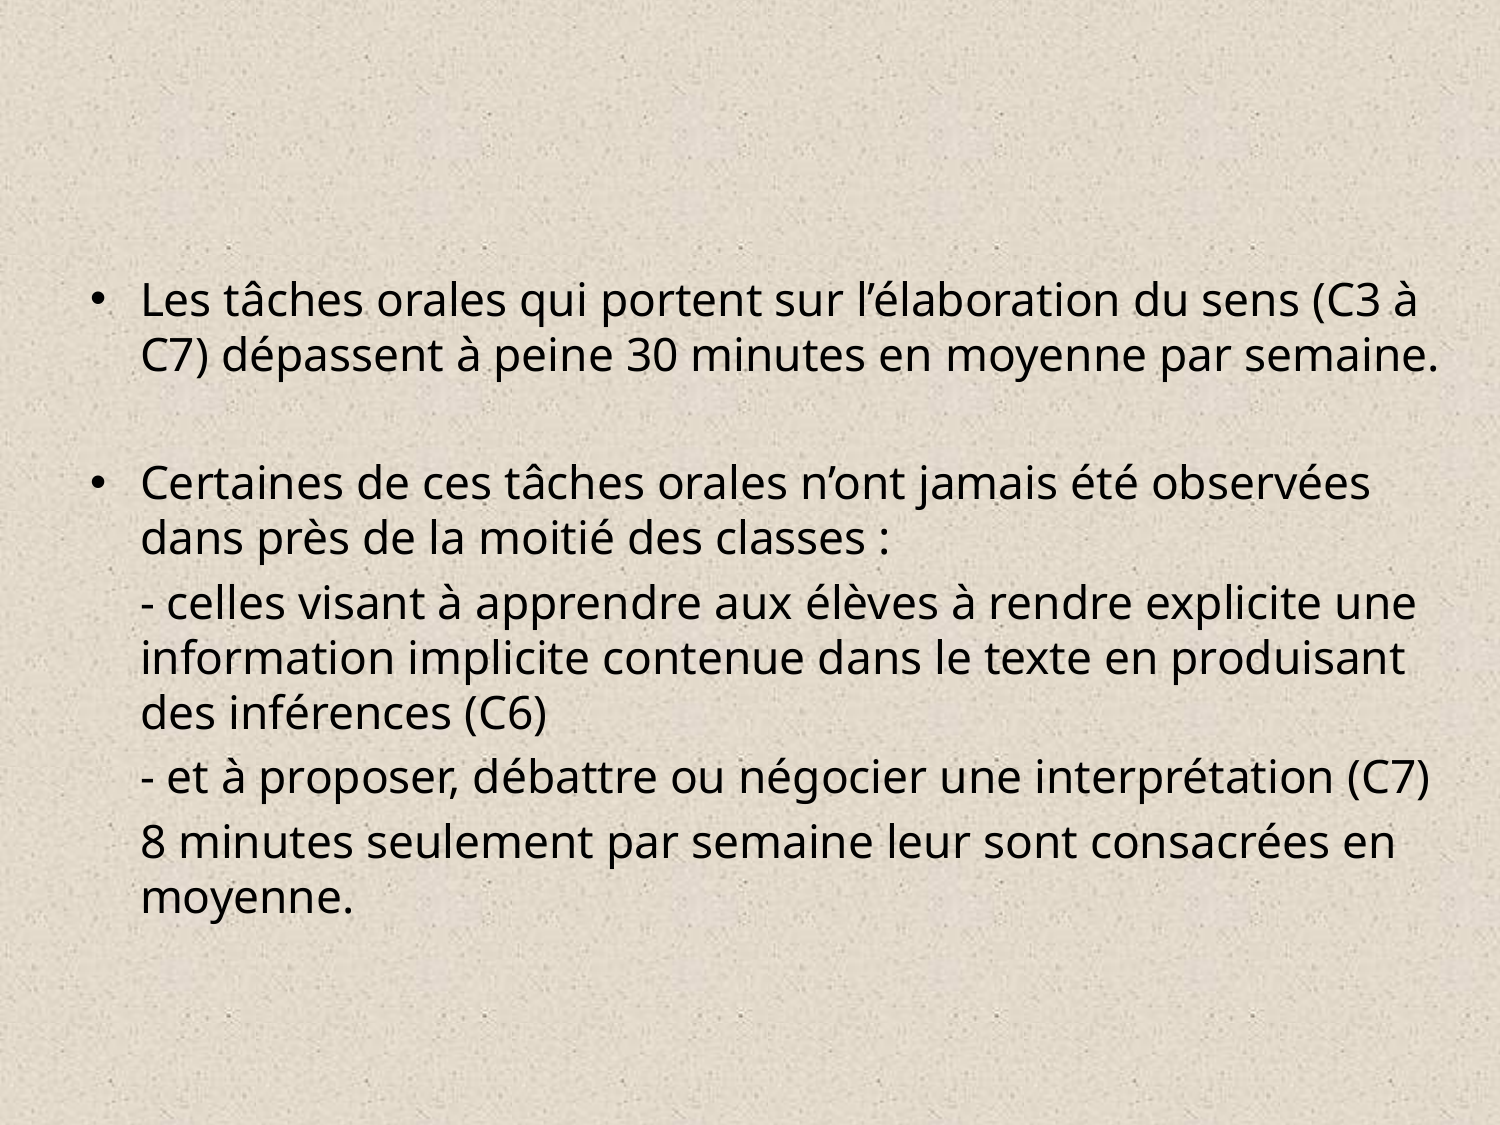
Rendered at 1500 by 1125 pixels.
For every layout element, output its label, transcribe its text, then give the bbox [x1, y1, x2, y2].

list Les tâches orales qui portent sur l’élaboration du sens (C3 à C7) dépassent à peine 30 minutes en moyenne par semaine. Certaines de ces tâches orales n’ont jamais été observées dans près de la moitié des classes : - celles visant à apprendre aux élèves à rendre explicite une information implicite contenue dans le texte en produisant des inférences (C6) - et à proposer, débattre ou négocier une interprétation (C7) 8 minutes seulement par semaine leur sont consacrées en moyenne. [75, 262, 1463, 1005]
picture [0, 0, 1500, 1125]
